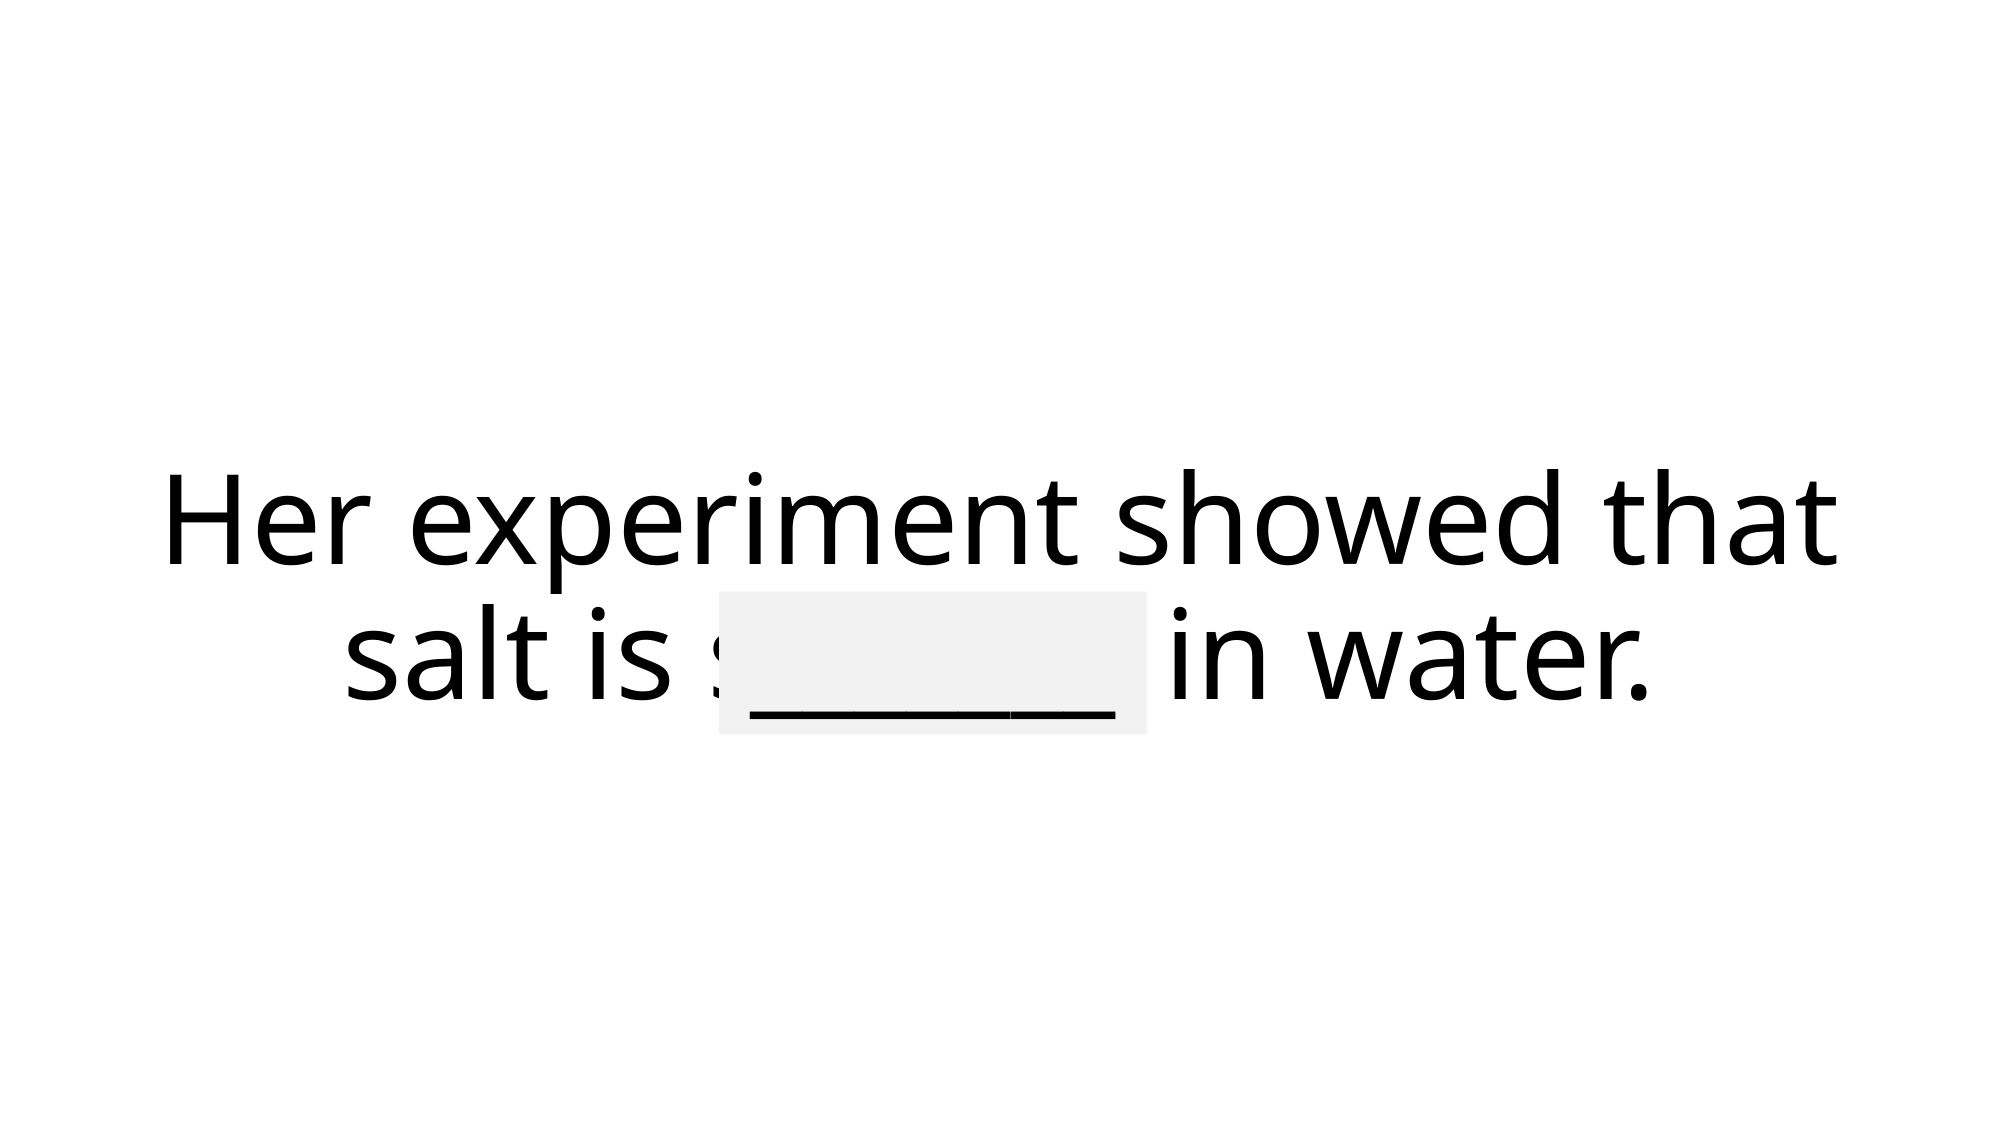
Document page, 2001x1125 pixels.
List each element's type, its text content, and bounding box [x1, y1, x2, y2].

title Her experiment showed that salt is soluble in water. [137, 181, 1863, 735]
text_box _______ [719, 591, 1147, 735]
